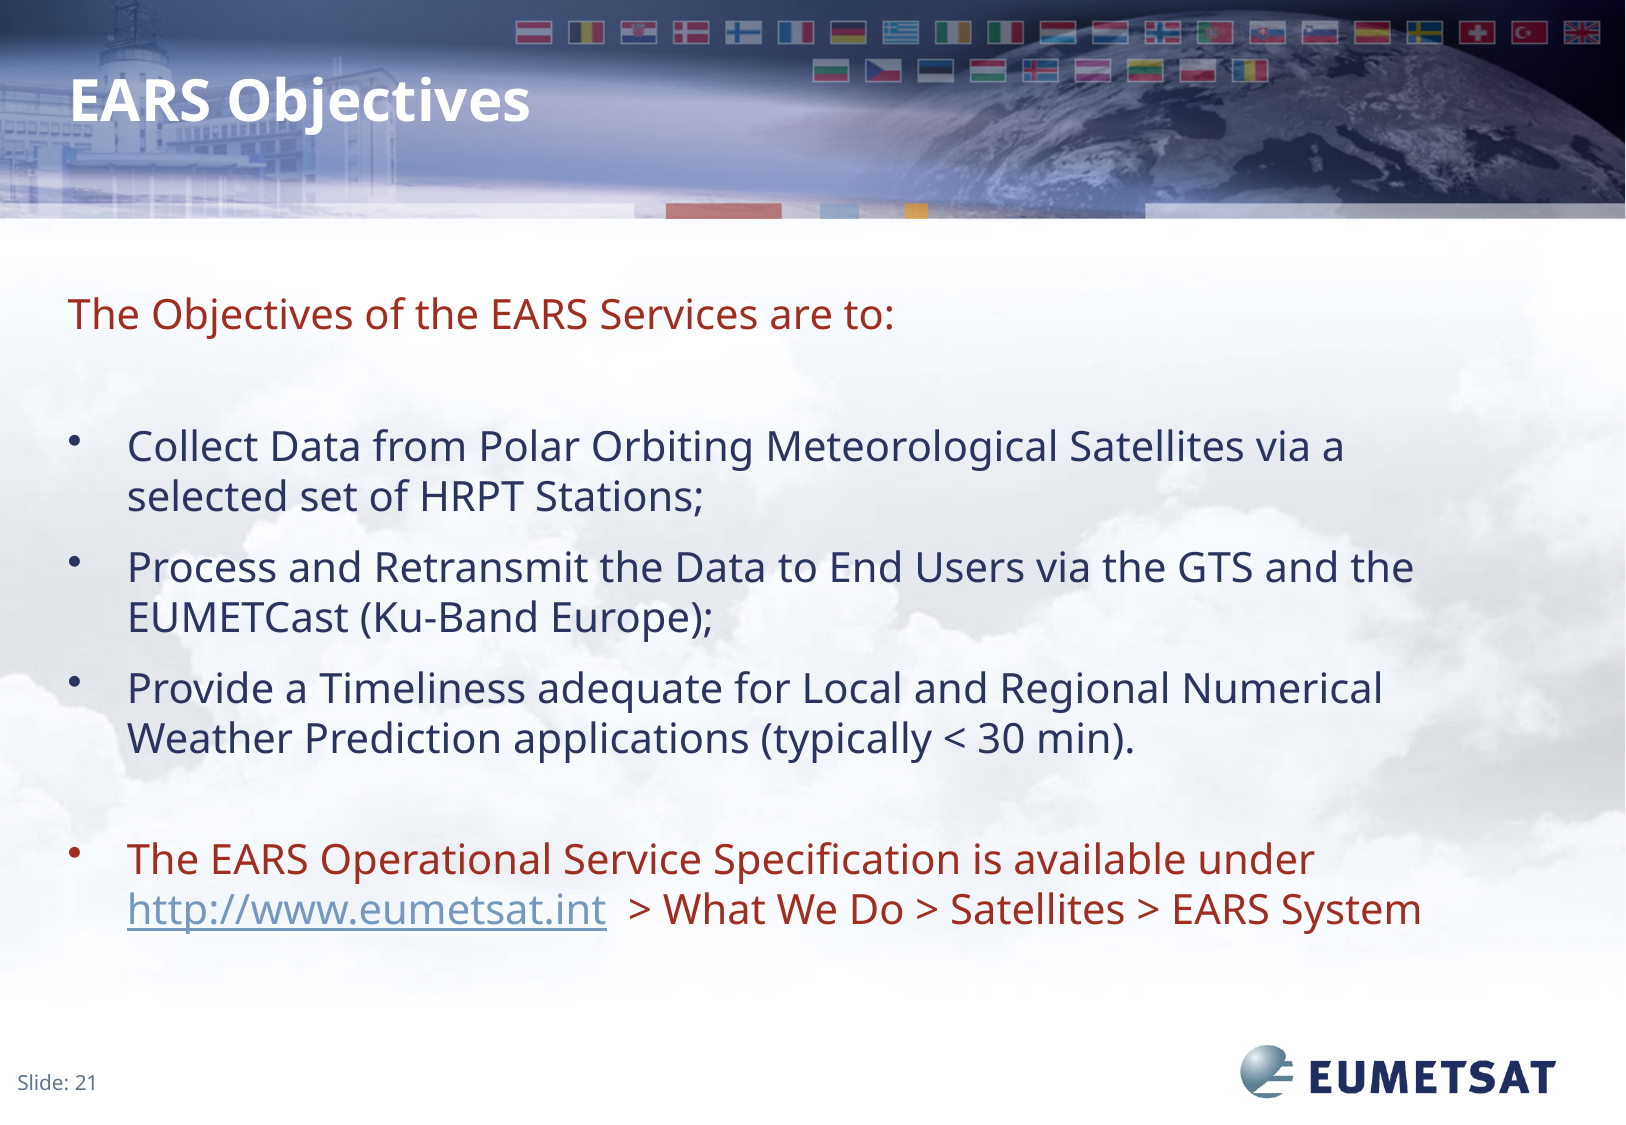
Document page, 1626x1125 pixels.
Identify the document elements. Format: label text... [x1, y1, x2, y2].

picture [0, 0, 1626, 1125]
title EARS Objectives [53, 20, 1528, 177]
list The Objectives of the EARS Services are to: Collect Data from Polar Orbiting Meteorological Satellites via a selected set of HRPT Stations; Process and Retransmit the Data to End Users via the GTS and the EUMETCast (Ku-Band Europe); Provide a Timeliness adequate for Local and Regional Numerical Weather Prediction applications (typically < 30 min). The EARS Operational Service Specification is available under http://www.eumetsat.int > What We Do > Satellites > EARS System [52, 263, 1528, 999]
